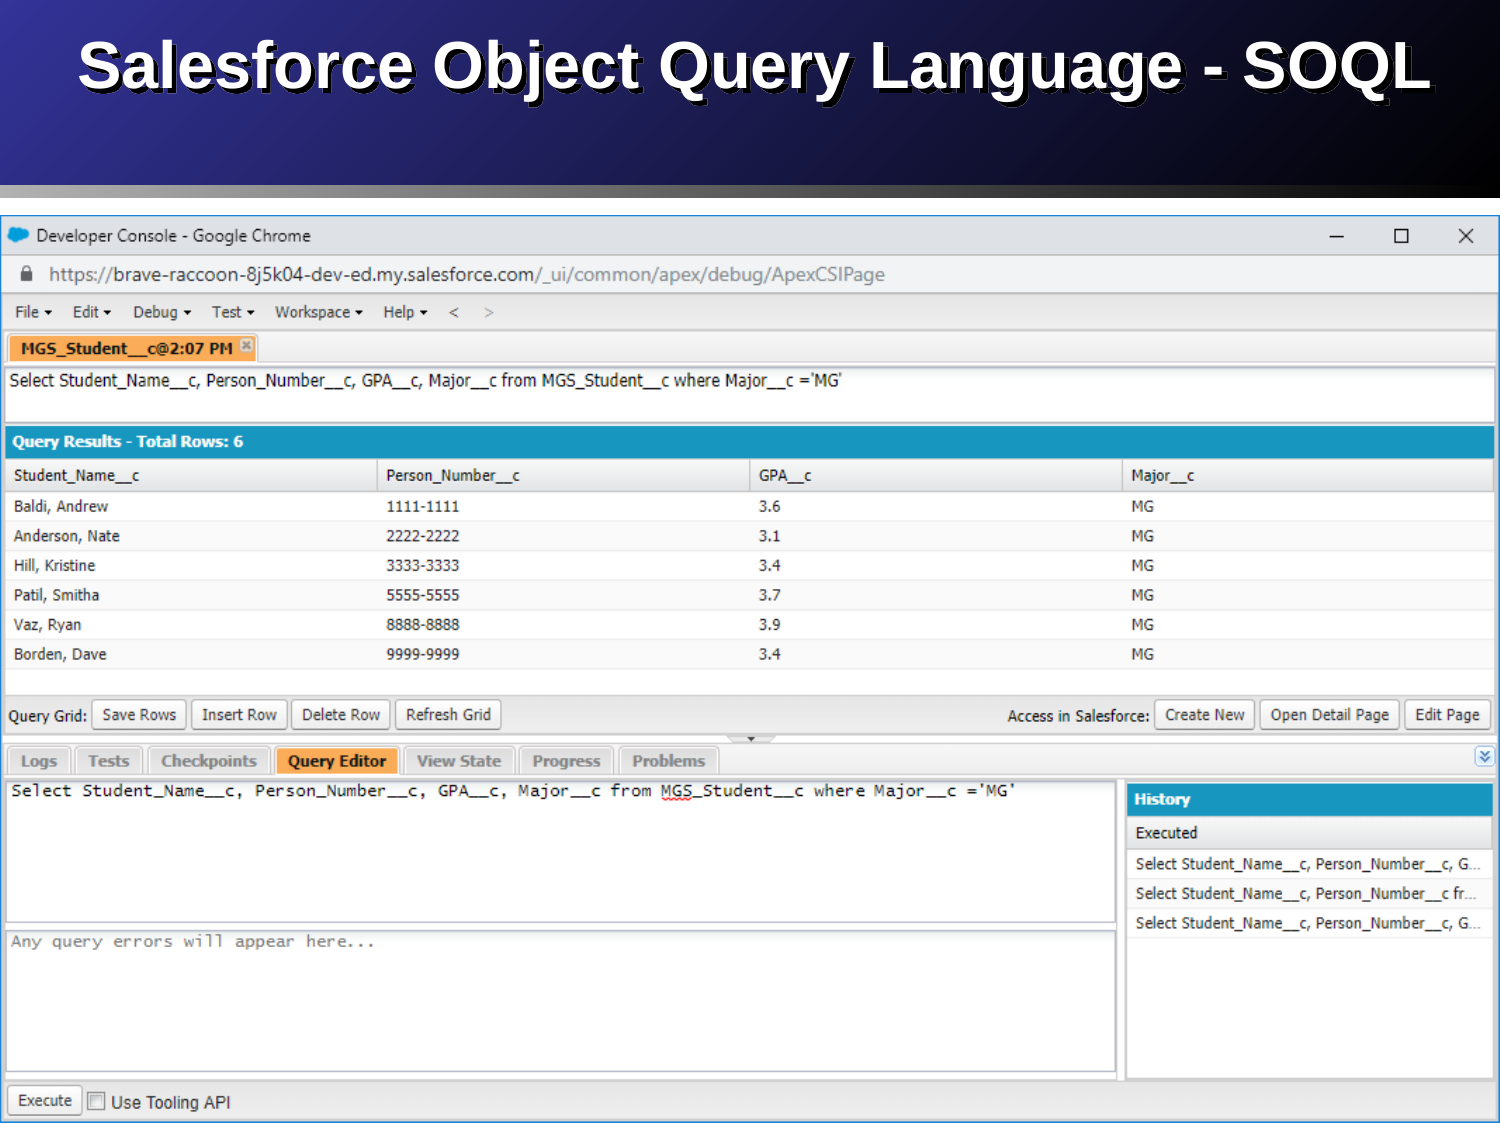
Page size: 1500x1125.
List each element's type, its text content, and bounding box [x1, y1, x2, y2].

title Salesforce Object Query Language - SOQL [62, 14, 1456, 165]
picture [0, 215, 1500, 1123]
